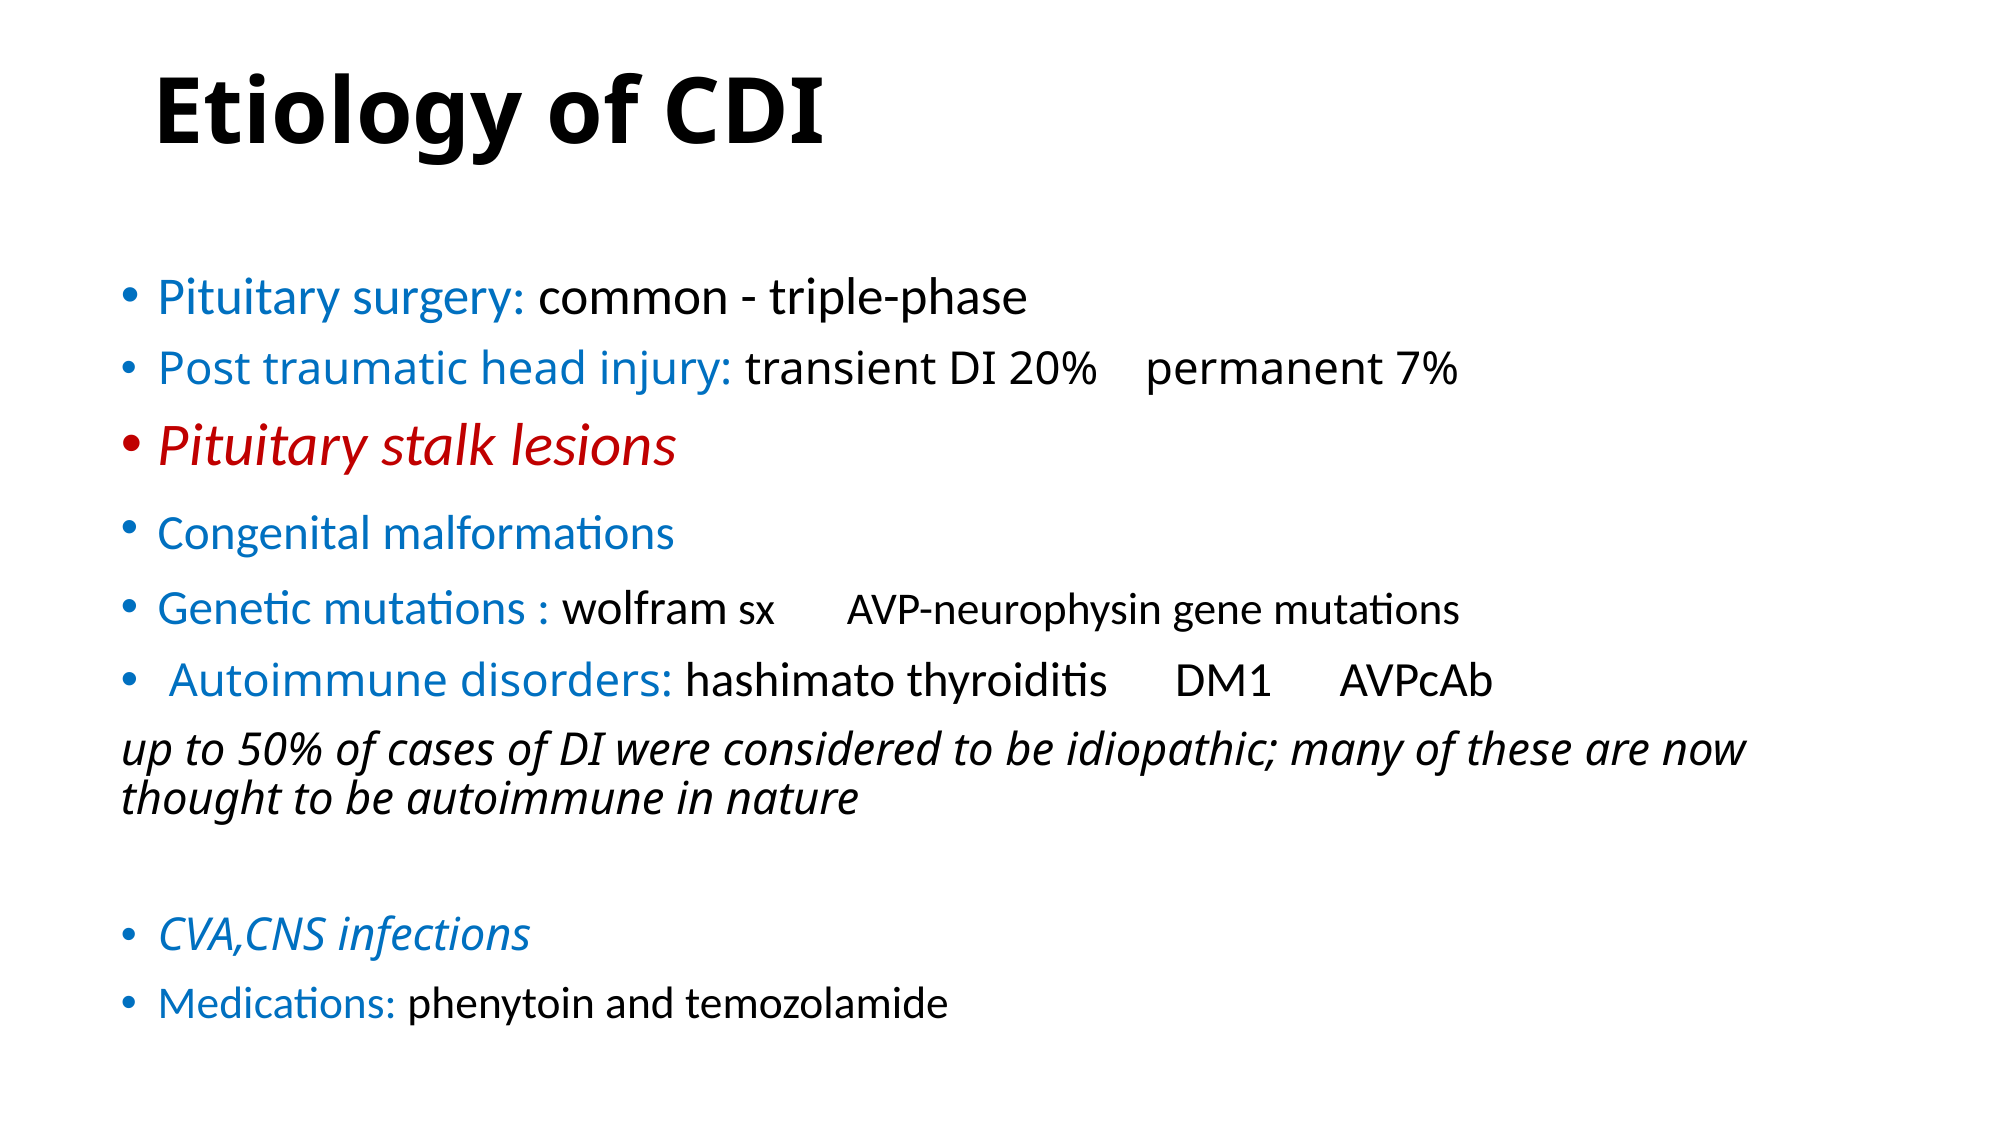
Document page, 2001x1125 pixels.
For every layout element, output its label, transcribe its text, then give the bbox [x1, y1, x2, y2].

list Pituitary surgery: common - triple-phase Post traumatic head injury: transient DI 20% permanent 7% Pituitary stalk lesions Congenital malformations Genetic mutations : wolfram sx AVP-neurophysin gene mutations Autoimmune disorders: hashimato thyroiditis DM1 AVPcAb up to 50% of cases of DI were considered to be idiopathic; many of these are now thought to be autoimmune in nature CVA,CNS infections Medications: phenytoin and temozolamide [105, 185, 1831, 1044]
title Etiology of CDI [137, 59, 1863, 278]
